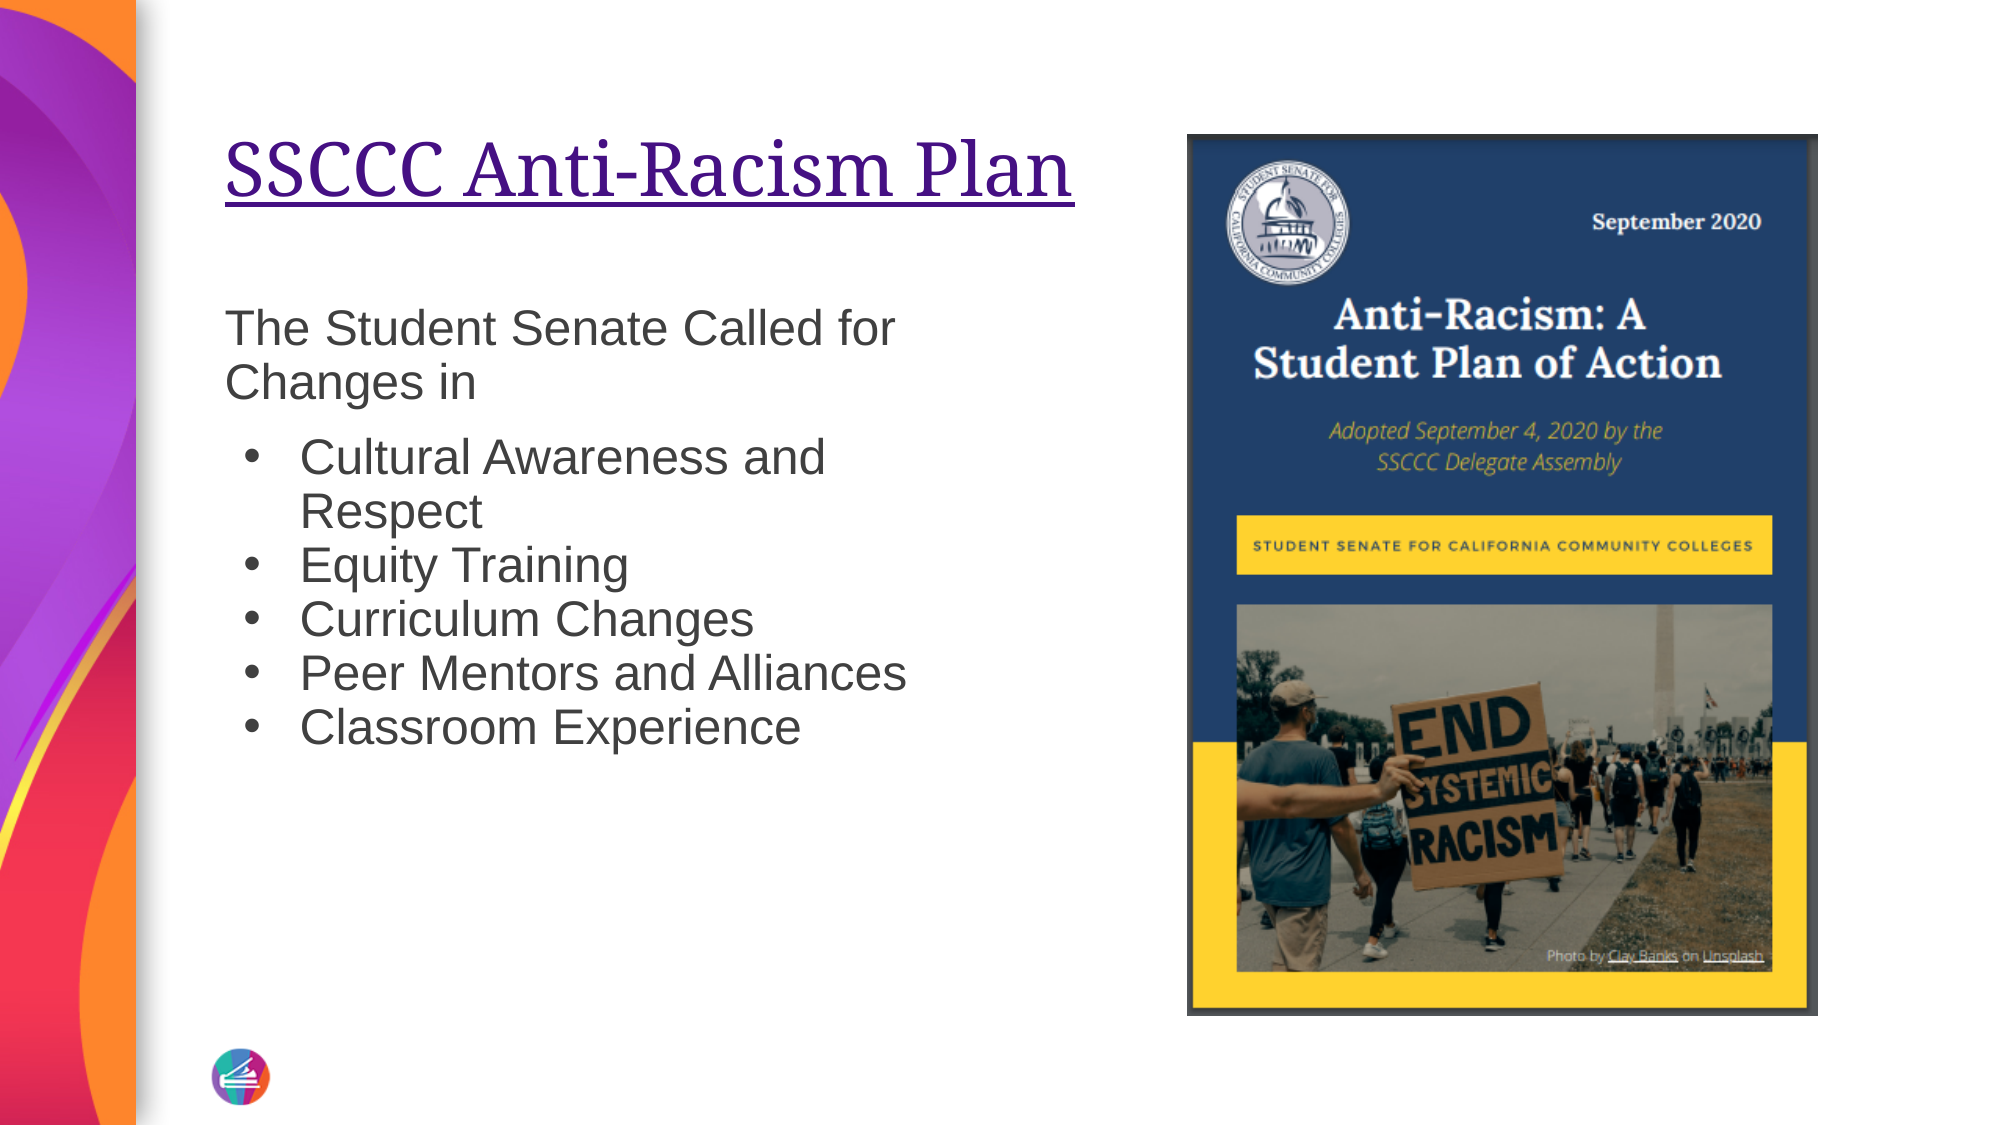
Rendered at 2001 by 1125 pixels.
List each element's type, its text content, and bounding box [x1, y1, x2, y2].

picture [209, 1046, 272, 1108]
picture [1187, 134, 1818, 1016]
title SSCCC Anti-Racism Plan [209, 59, 1858, 278]
list The Student Senate Called for Changes in Cultural Awareness and Respect Equity Training Curriculum Changes Peer Mentors and Alliances Classroom Experience [209, 294, 1018, 1016]
picture [0, 0, 136, 1125]
